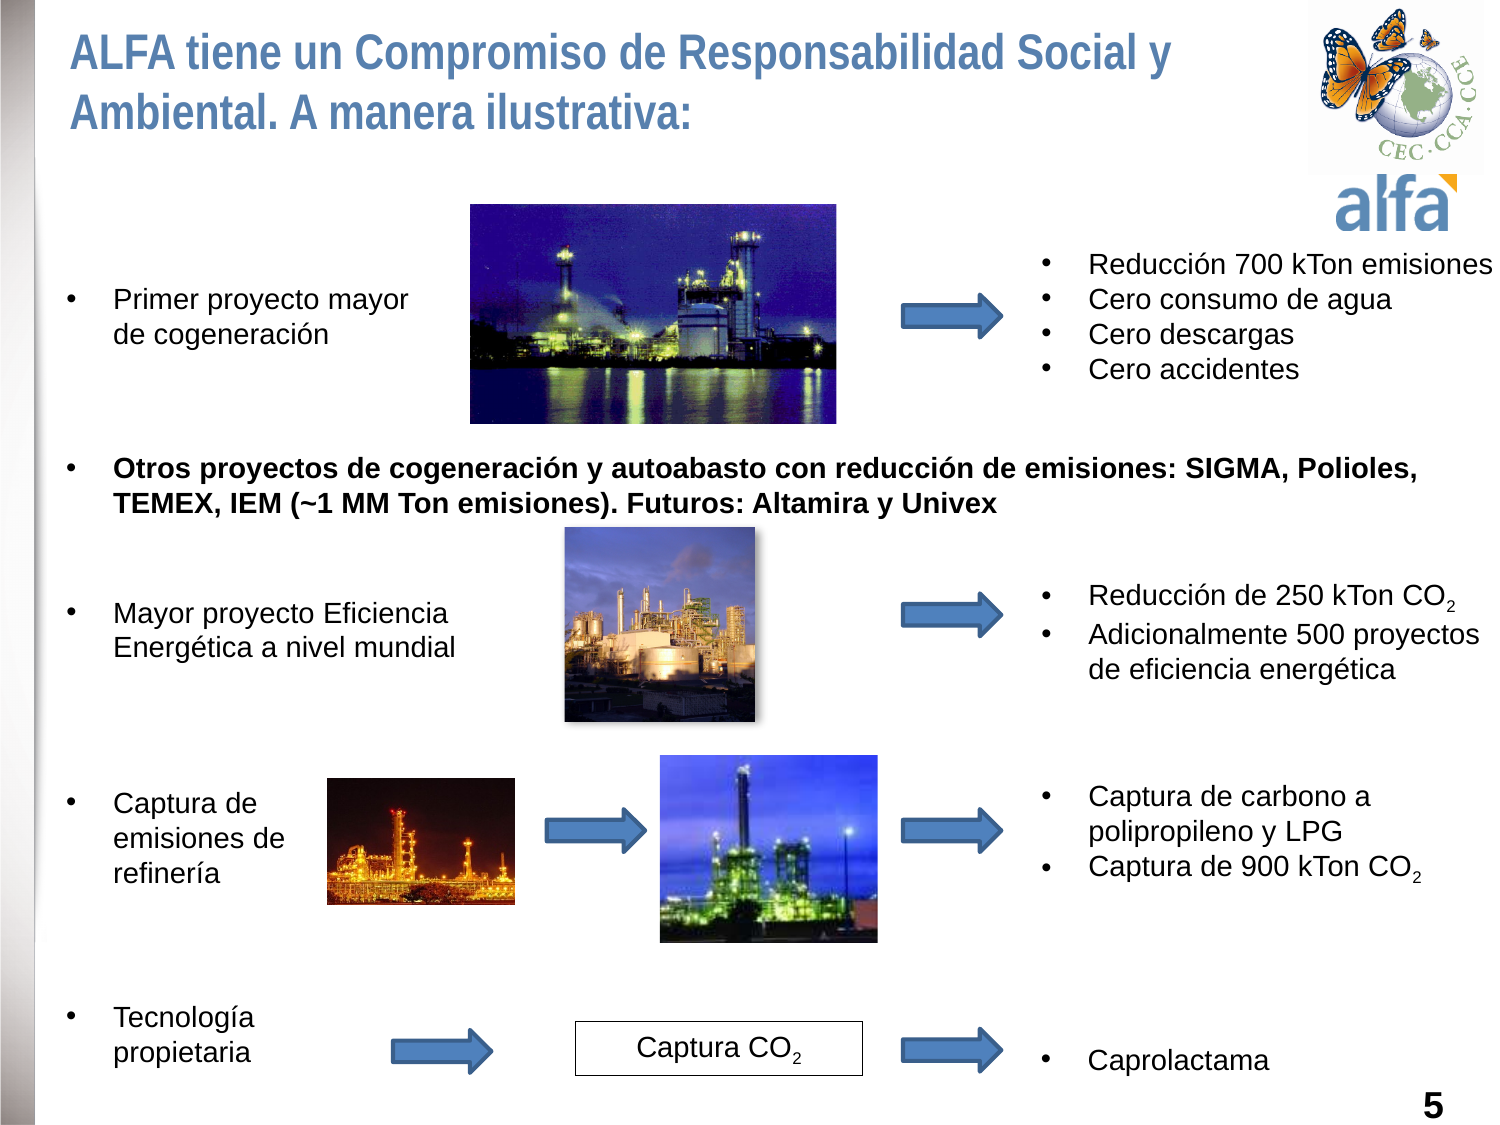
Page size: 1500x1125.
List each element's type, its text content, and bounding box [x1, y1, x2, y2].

picture [1, 0, 47, 1124]
picture [659, 754, 878, 943]
text_box Caprolactama [1026, 1033, 1500, 1084]
text_box [900, 591, 1004, 639]
slide_number 5 [1108, 1073, 1459, 1125]
text_box Reducción de 250 kTon CO2 Adicionalmente 500 proyectos de eficiencia energética [1026, 568, 1500, 693]
picture [1308, 0, 1484, 231]
text_box [544, 807, 648, 854]
text_box Captura de emisiones de refinería [51, 776, 329, 897]
text_box [900, 292, 1004, 340]
text_box [900, 1026, 1004, 1074]
text_box [390, 1027, 494, 1075]
text_box Otros proyectos de cogeneración y autoabasto con reducción de emisiones: SIGMA, Polioles, TEMEX, IEM (~1 MM Ton emisiones). Futuros: Altamira y Univex [51, 442, 1462, 527]
text_box Tecnología propietaria [51, 990, 394, 1076]
picture [469, 204, 837, 424]
text_box [900, 807, 1004, 854]
text_box Primer proyecto mayor de cogeneración [51, 273, 432, 358]
picture [564, 527, 756, 722]
text_box Captura de carbono a polipropileno y LPG Captura de 900 kTon CO2 [1026, 770, 1500, 930]
title ALFA tiene un Compromiso de Responsabilidad Social y Ambiental. A manera ilustrativa: [54, 11, 1305, 161]
text_box Reducción 700 kTon emisiones Cero consumo de agua Cero descargas Cero accidentes [1026, 237, 1500, 393]
text_box Captura CO2 [575, 1021, 863, 1076]
text_box Mayor proyecto Eficiencia Energética a nivel mundial [51, 586, 559, 672]
picture [327, 778, 515, 906]
